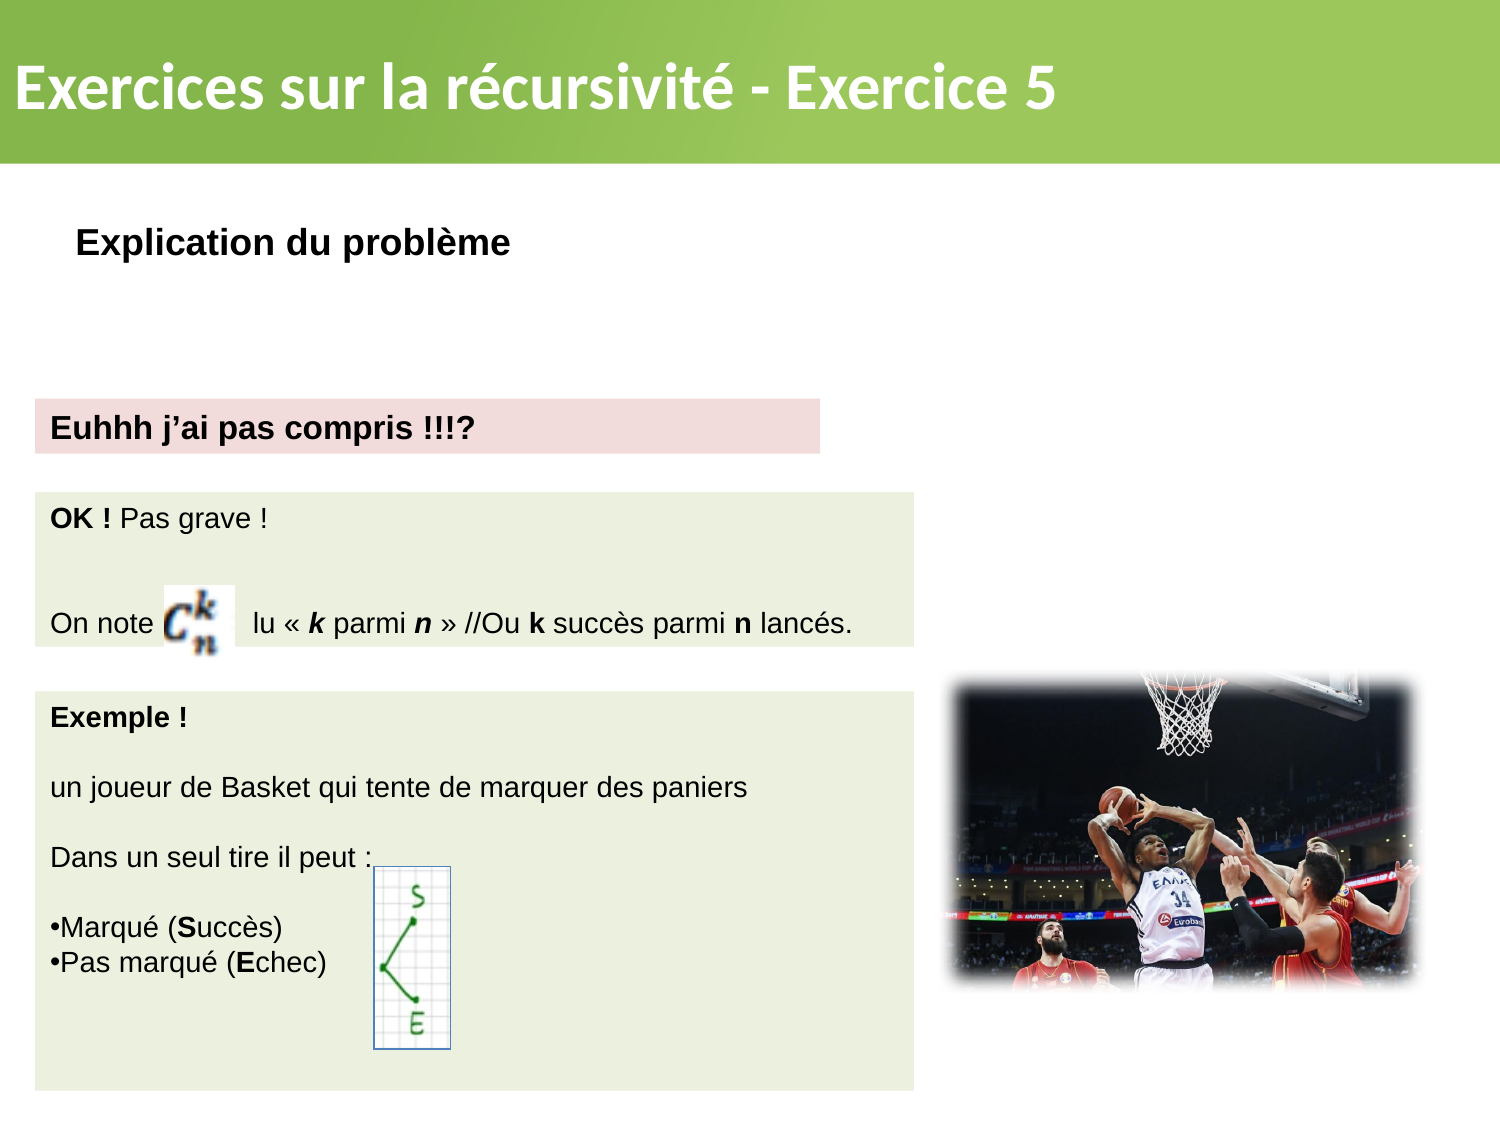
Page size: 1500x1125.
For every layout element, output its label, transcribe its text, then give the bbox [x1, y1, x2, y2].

text_box OK ! Pas grave ! On note lu « k parmi n » //Ou k succès parmi n lancés. [35, 492, 914, 647]
text_box Exercices sur la récursivité - Exercice 5 [0, 35, 958, 290]
picture [0, 0, 1500, 1121]
text_box Exemple ! un joueur de Basket qui tente de marquer des paniers Dans un seul tire il peut : Marqué (Succès) Pas marqué (Echec) [35, 691, 914, 1091]
text_box Euhhh j’ai pas compris !!!? [35, 398, 821, 454]
